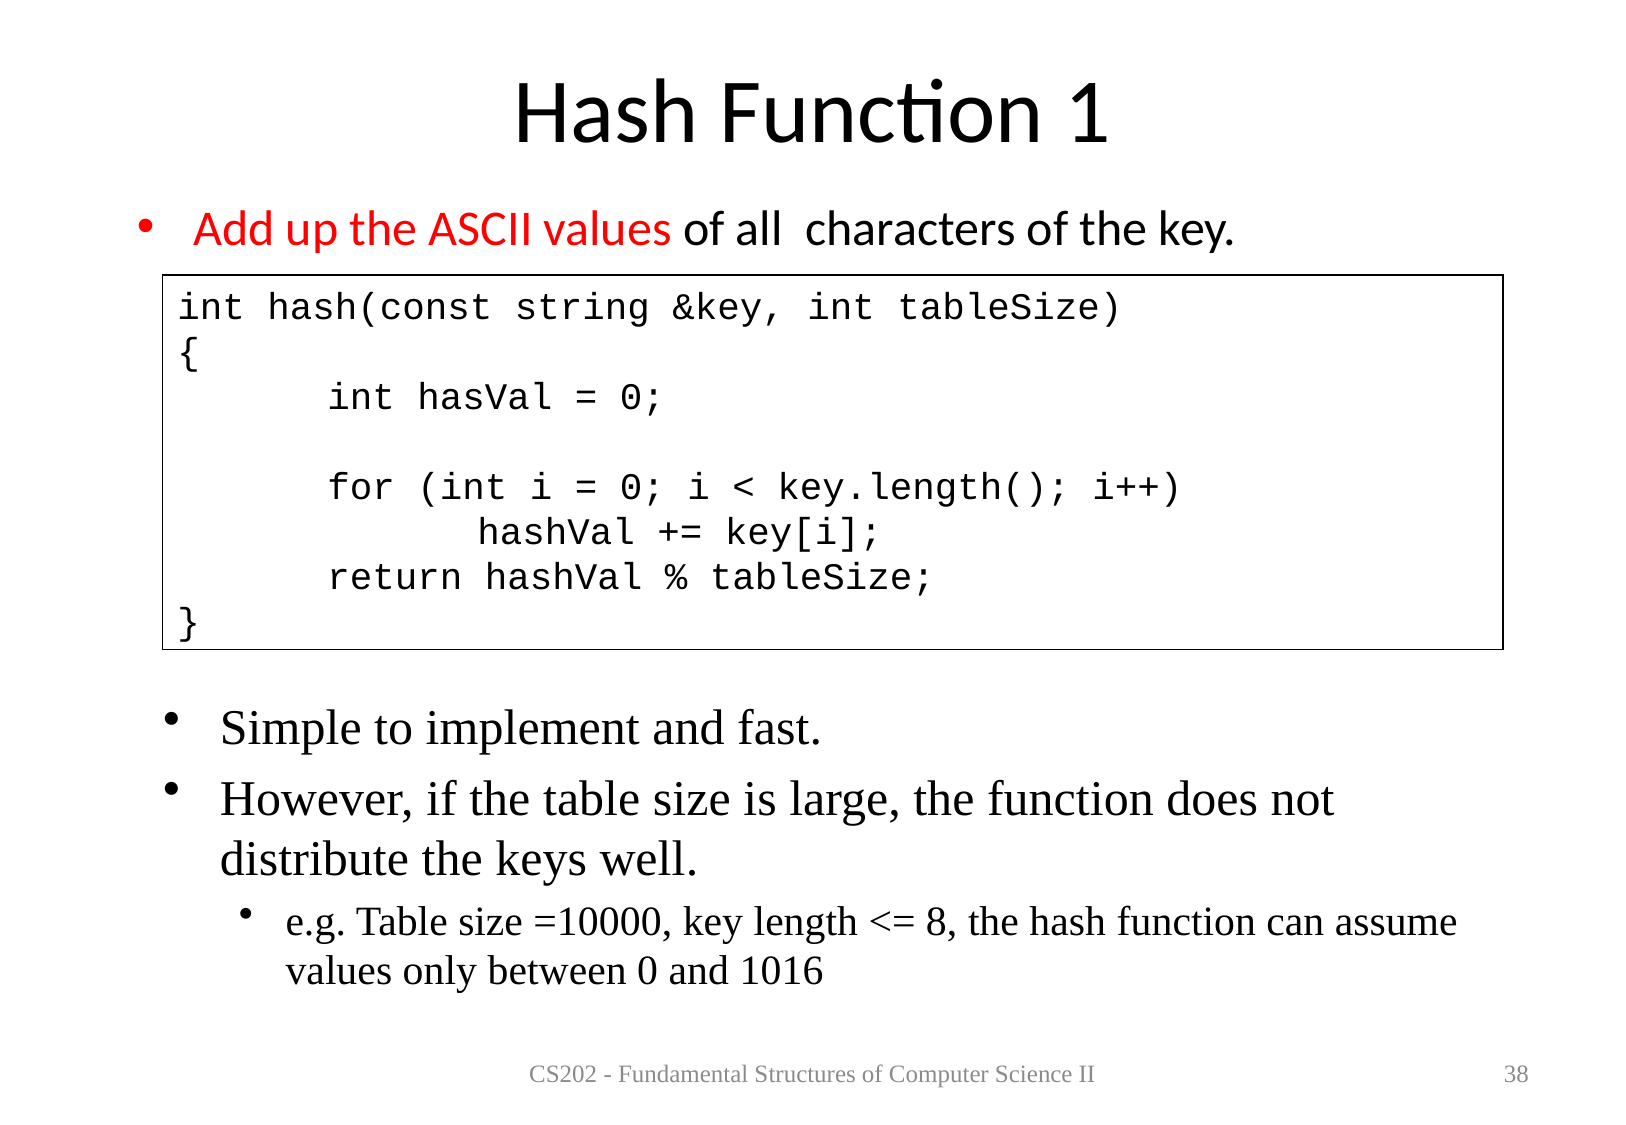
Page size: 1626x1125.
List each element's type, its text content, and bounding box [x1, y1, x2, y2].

list Add up the ASCII values of all characters of the key. [121, 187, 1504, 275]
footer CS202 - Fundamental Structures of Computer Science II [512, 1042, 1113, 1103]
title Hash Function 1 [81, 37, 1544, 175]
text_box int hash(const string &key, int tableSize) { int hasVal = 0; for (int i = 0; i < key.length(); i++) hashVal += key[i]; return hashVal % tableSize; } [162, 274, 1504, 650]
slide_number 38 [1164, 1042, 1544, 1103]
text_box Simple to implement and fast. However, if the table size is large, the function does not distribute the keys well. e.g. Table size =10000, key length <= 8, the hash function can assume values only between 0 and 1016 [148, 687, 1531, 1025]
